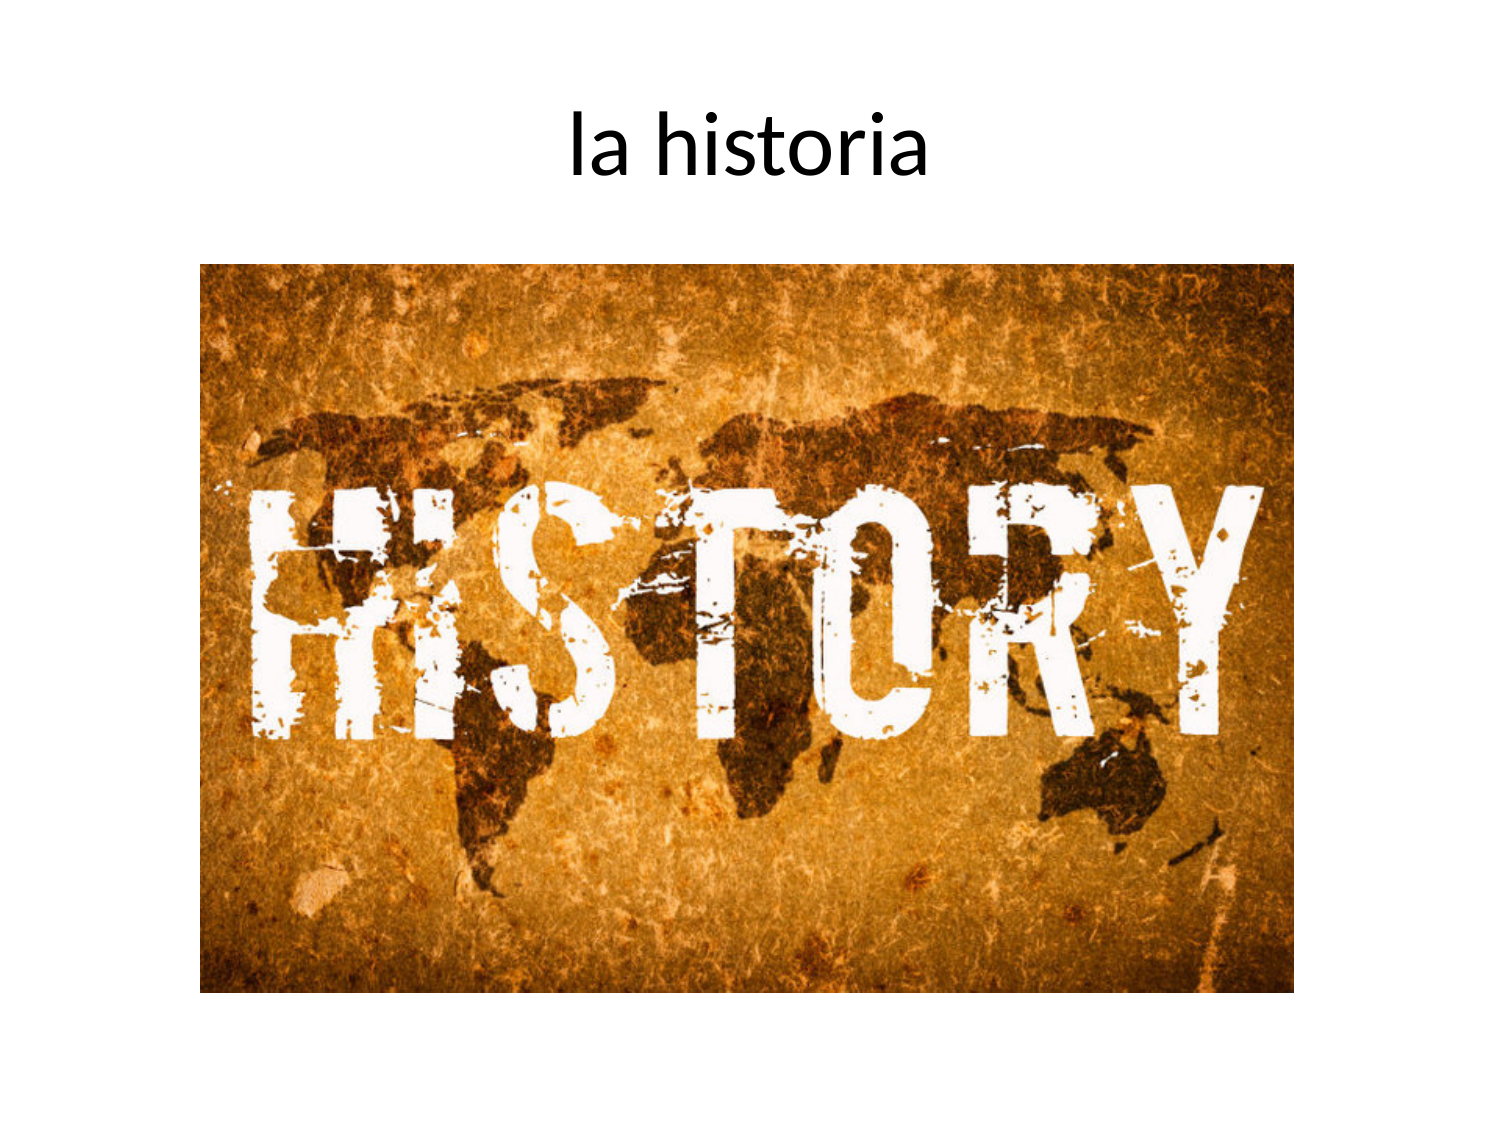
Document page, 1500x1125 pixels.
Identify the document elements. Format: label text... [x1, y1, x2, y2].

picture [199, 264, 1294, 994]
title la historia [75, 45, 1425, 233]
